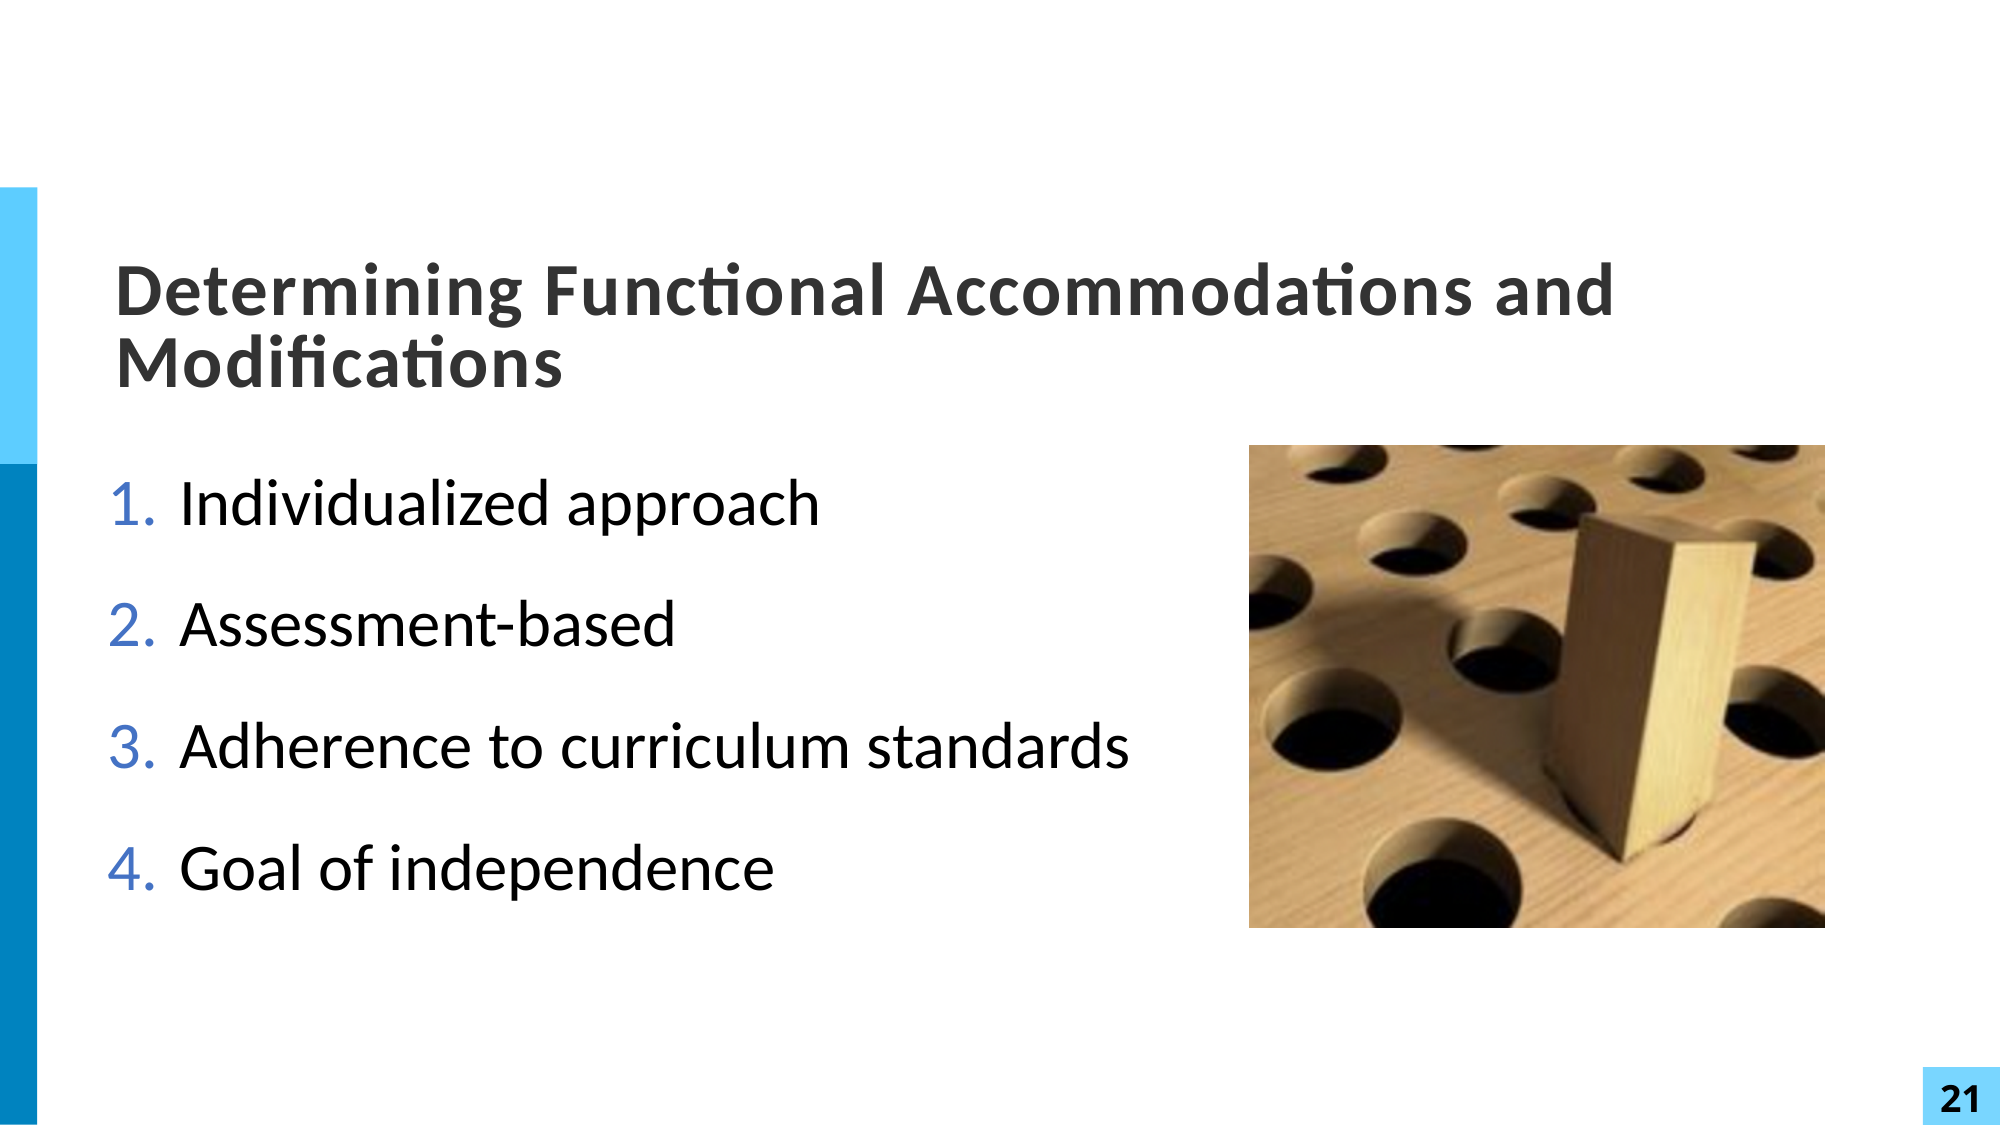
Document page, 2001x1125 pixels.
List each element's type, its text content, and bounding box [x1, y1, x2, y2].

list Individualized approach Assessment-based Adherence to curriculum standards Goal of independence [100, 459, 1195, 970]
picture [1248, 444, 1825, 928]
title Determining Functional Accommodations and Modifications [100, 258, 1902, 402]
